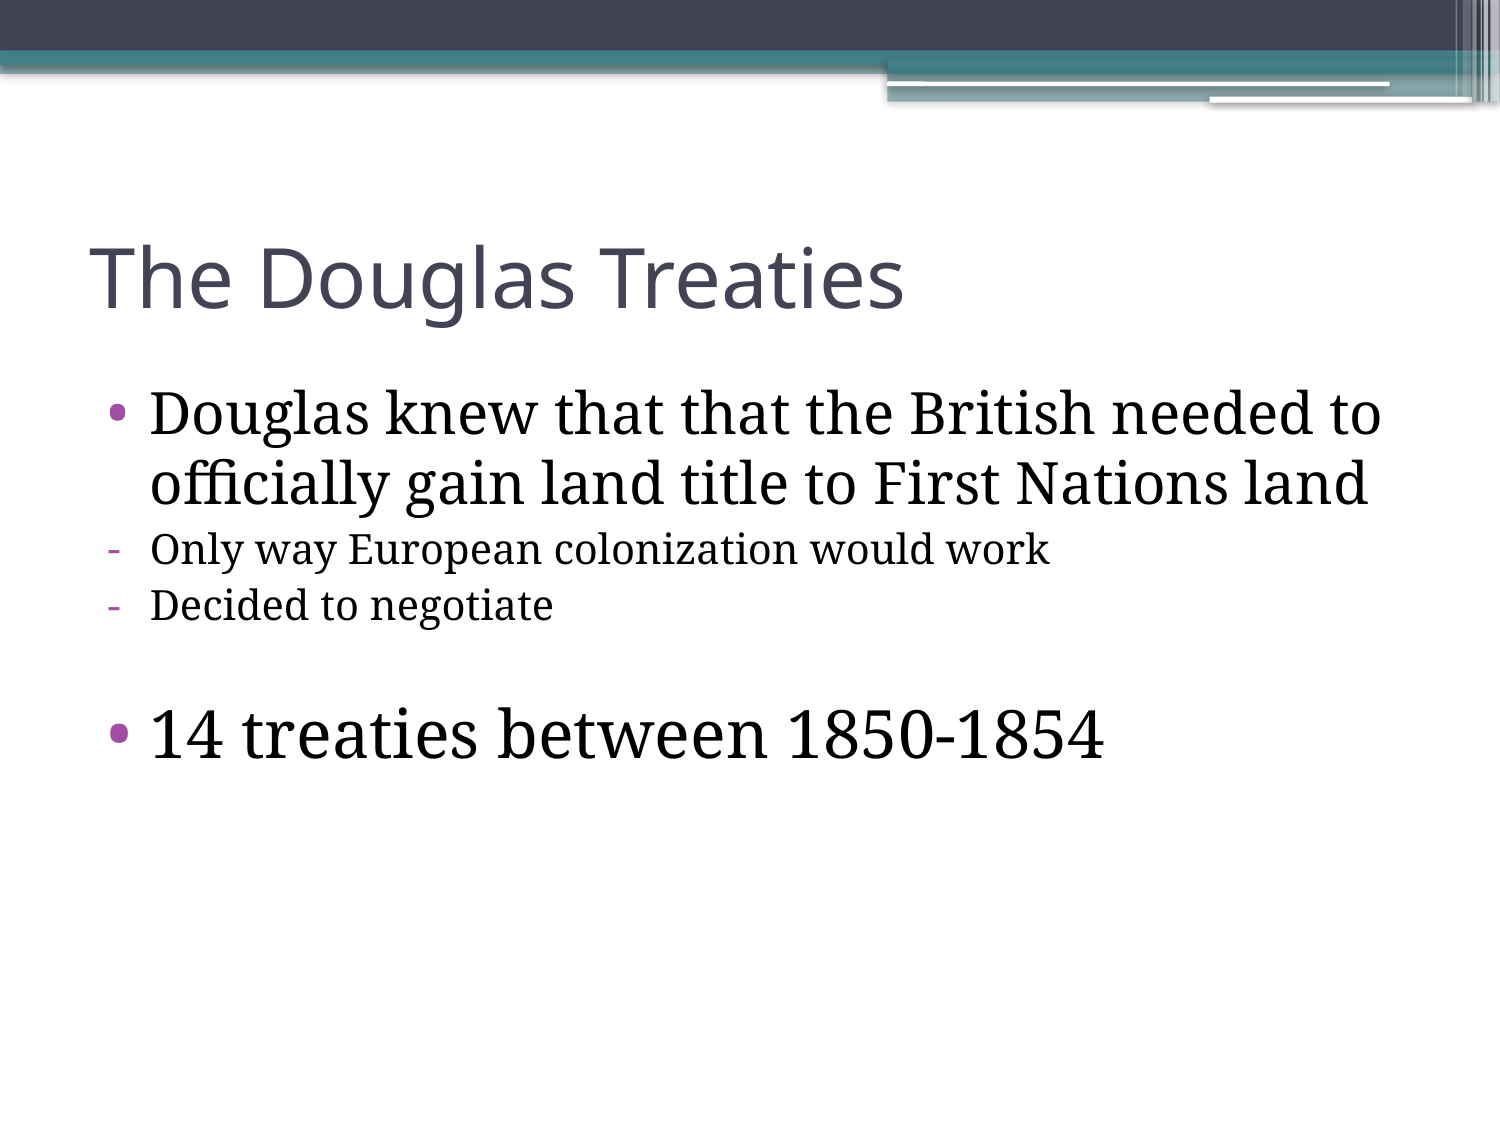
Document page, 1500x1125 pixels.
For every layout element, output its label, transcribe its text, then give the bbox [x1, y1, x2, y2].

title The Douglas Treaties [75, 187, 1425, 363]
list Douglas knew that that the British needed to officially gain land title to First Nations land Only way European colonization would work Decided to negotiate 14 treaties between 1850-1854 [75, 368, 1425, 1079]
